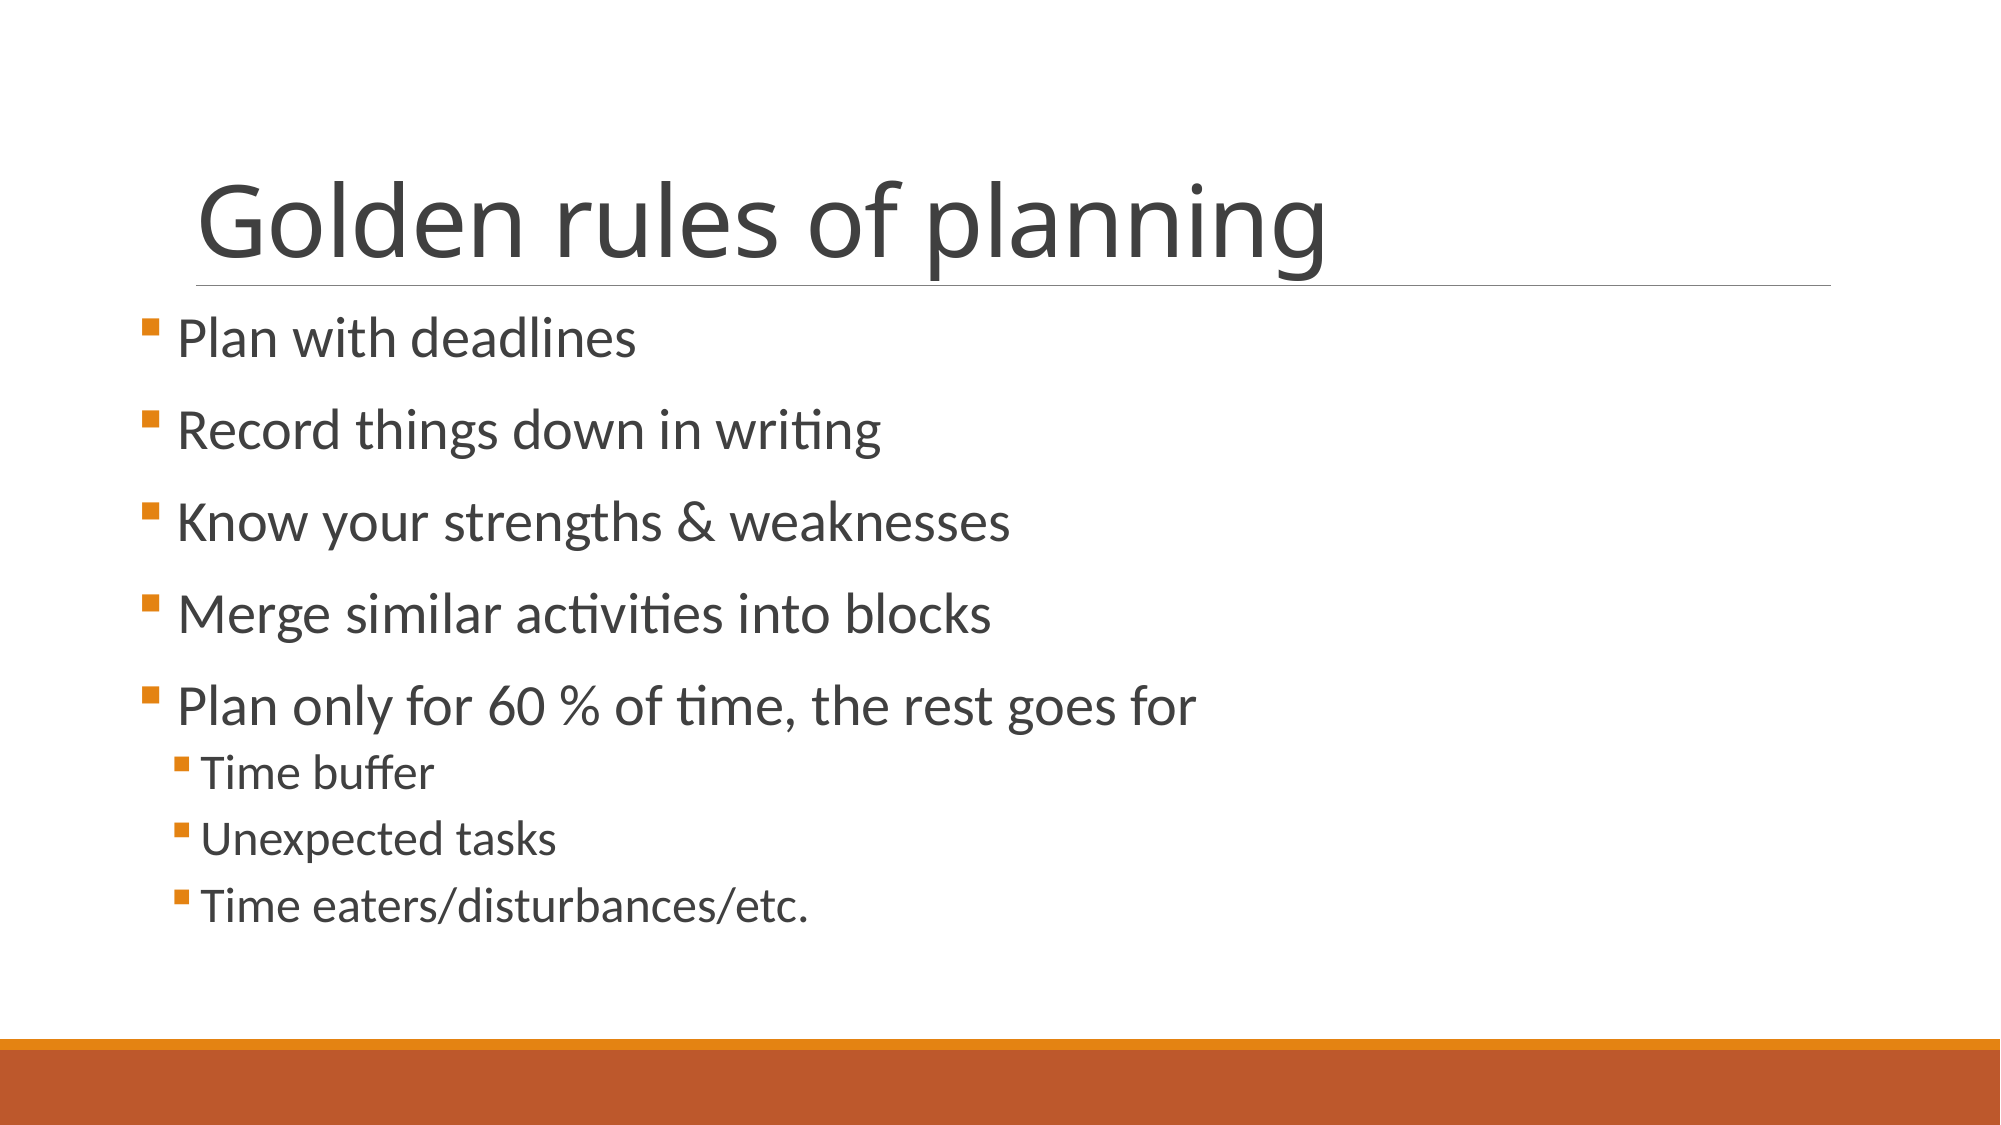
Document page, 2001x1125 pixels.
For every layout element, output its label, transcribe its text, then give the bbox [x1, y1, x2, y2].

list Plan with deadlines Record things down in writing Know your strengths & weaknesses Merge similar activities into blocks Plan only for 60 % of time, the rest goes for Time buffer Unexpected tasks Time eaters/disturbances/etc. [137, 299, 1863, 1066]
title Golden rules of planning [180, 47, 1830, 285]
